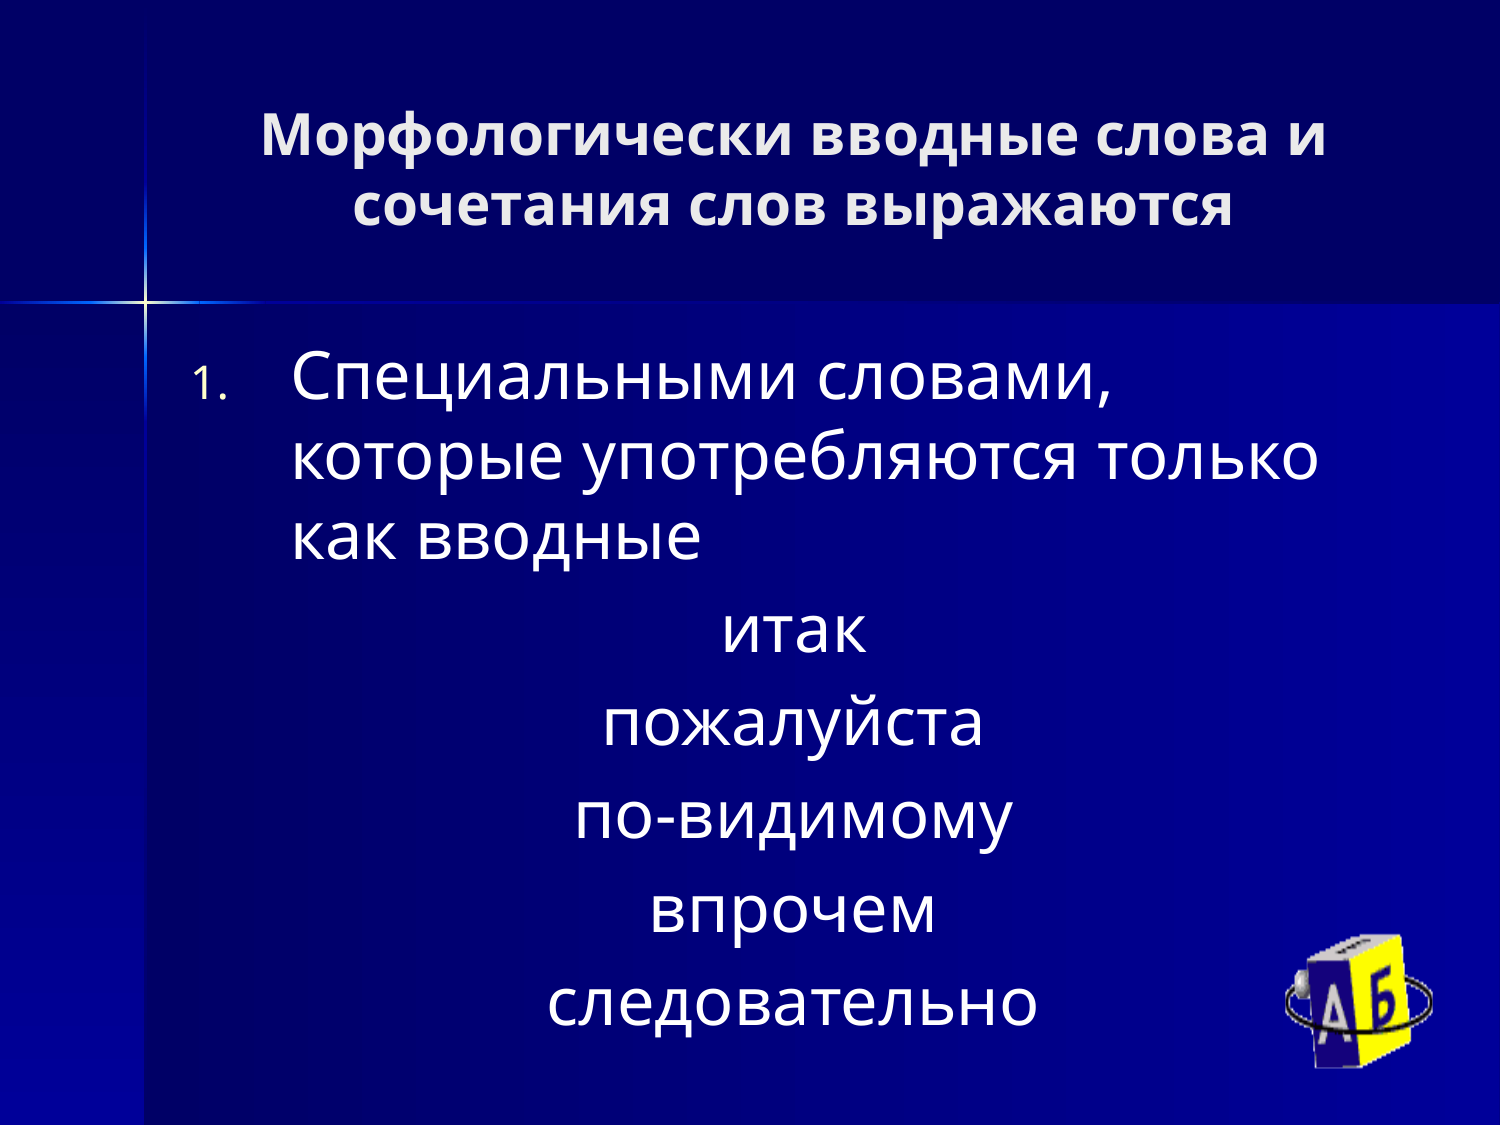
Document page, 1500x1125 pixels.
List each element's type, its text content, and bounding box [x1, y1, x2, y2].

title Морфологически вводные слова и сочетания слов выражаются [174, 49, 1413, 286]
list Специальными словами, которые употребляются только как вводные итак пожалуйста по-видимому впрочем следовательно [174, 324, 1413, 1001]
picture [1281, 928, 1436, 1071]
